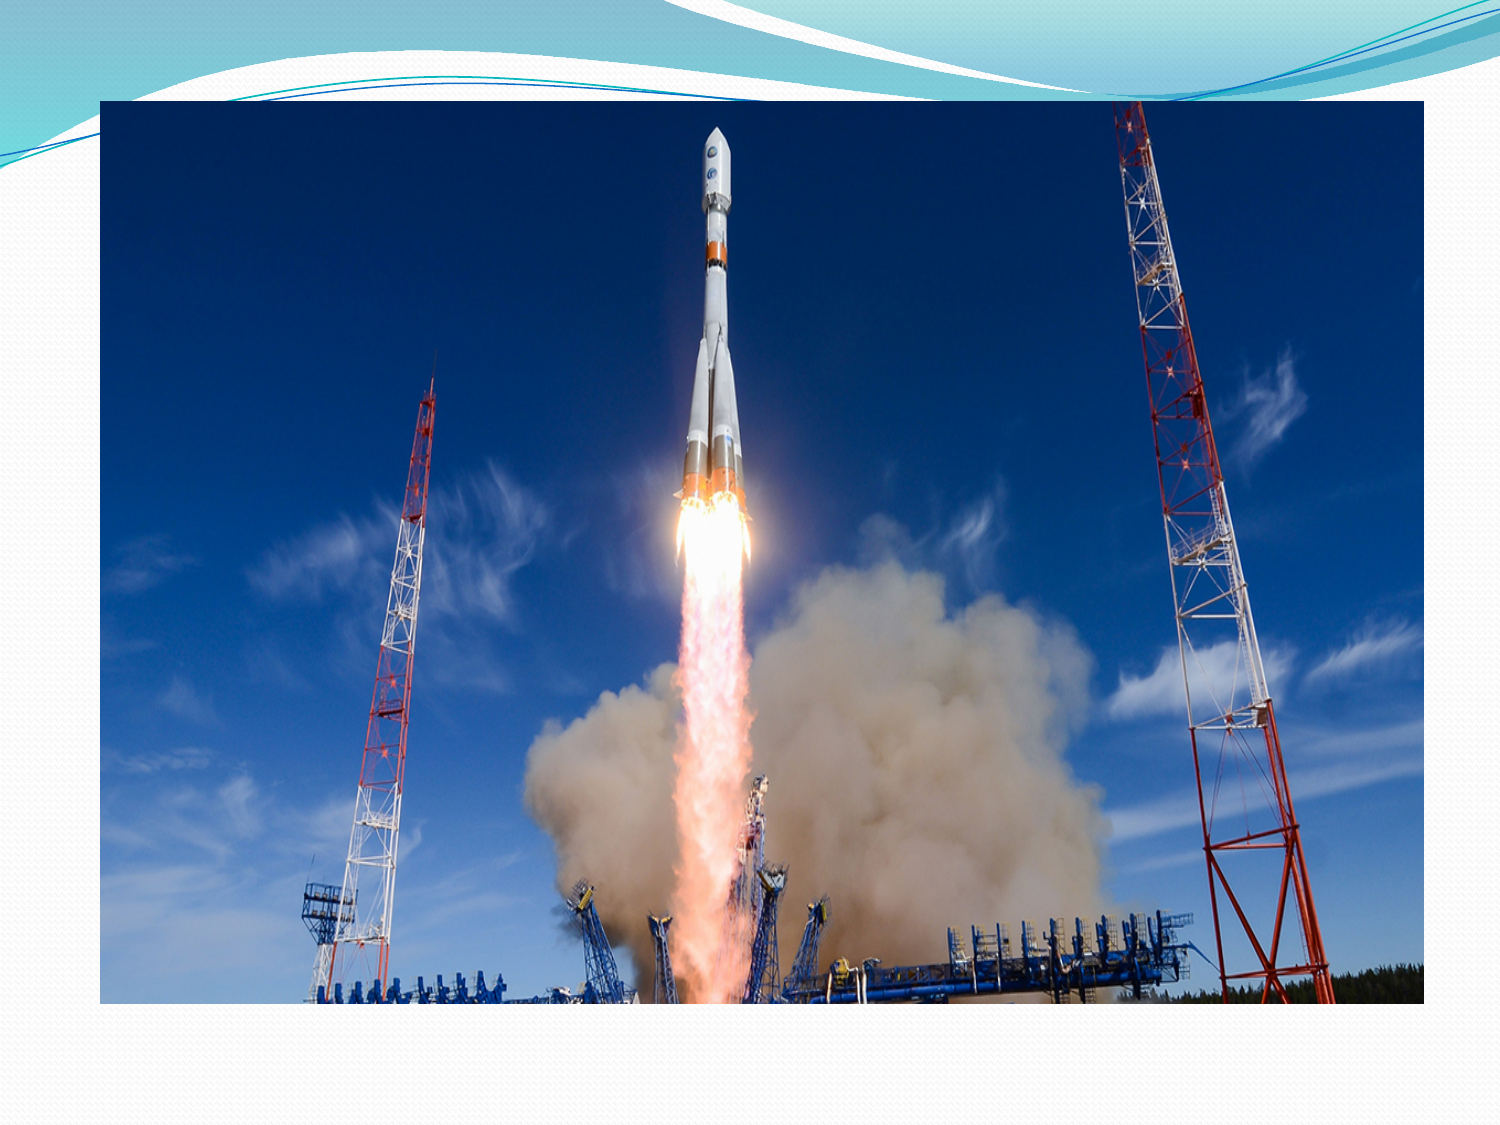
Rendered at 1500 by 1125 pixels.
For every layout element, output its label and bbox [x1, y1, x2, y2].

picture [100, 101, 1424, 1004]
